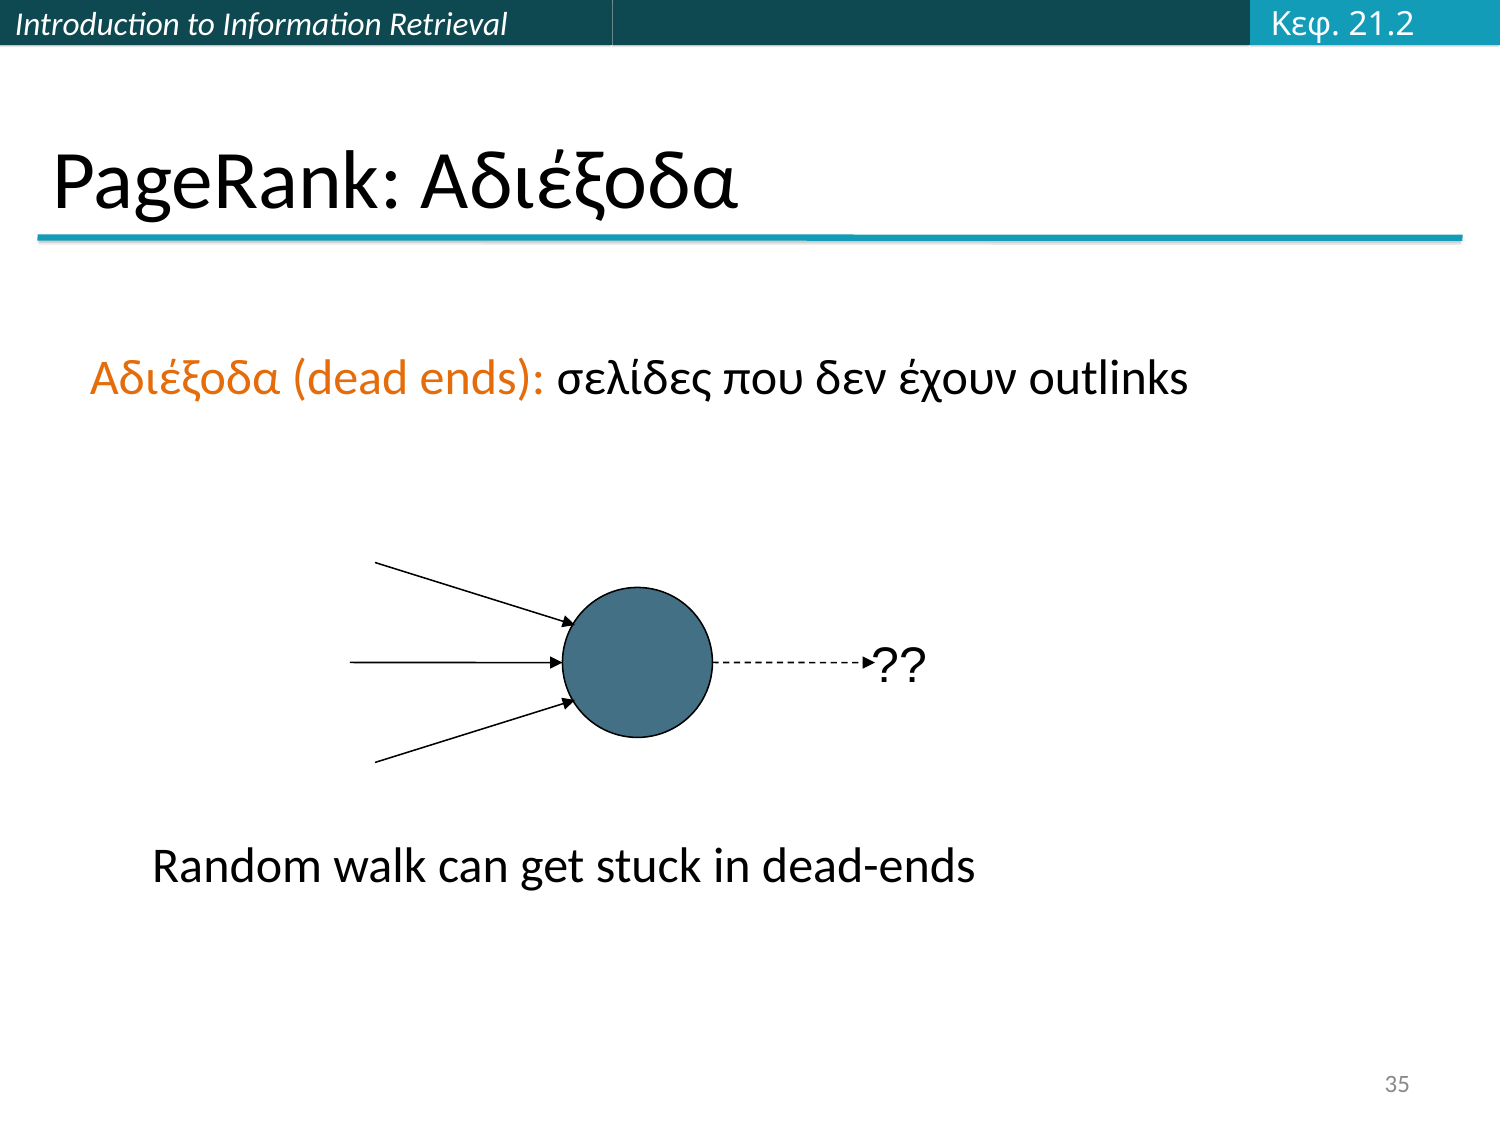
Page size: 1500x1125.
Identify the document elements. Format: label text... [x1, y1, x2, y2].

text_box [562, 587, 713, 738]
text_box ?? [857, 625, 943, 700]
text_box [374, 697, 575, 763]
text_box Αδιέξοδα (dead ends): σελίδες που δεν έχουν outlinks [75, 337, 1343, 413]
text_box Random walk can get stuck in dead-ends [137, 824, 1400, 900]
text_box [374, 562, 575, 628]
text_box Κεφ. 21.2 [1255, 0, 1430, 50]
text_box [349, 656, 563, 669]
slide_number 35 [1074, 1062, 1425, 1103]
title PageRank: Αδιέξοδα [36, 27, 1463, 233]
